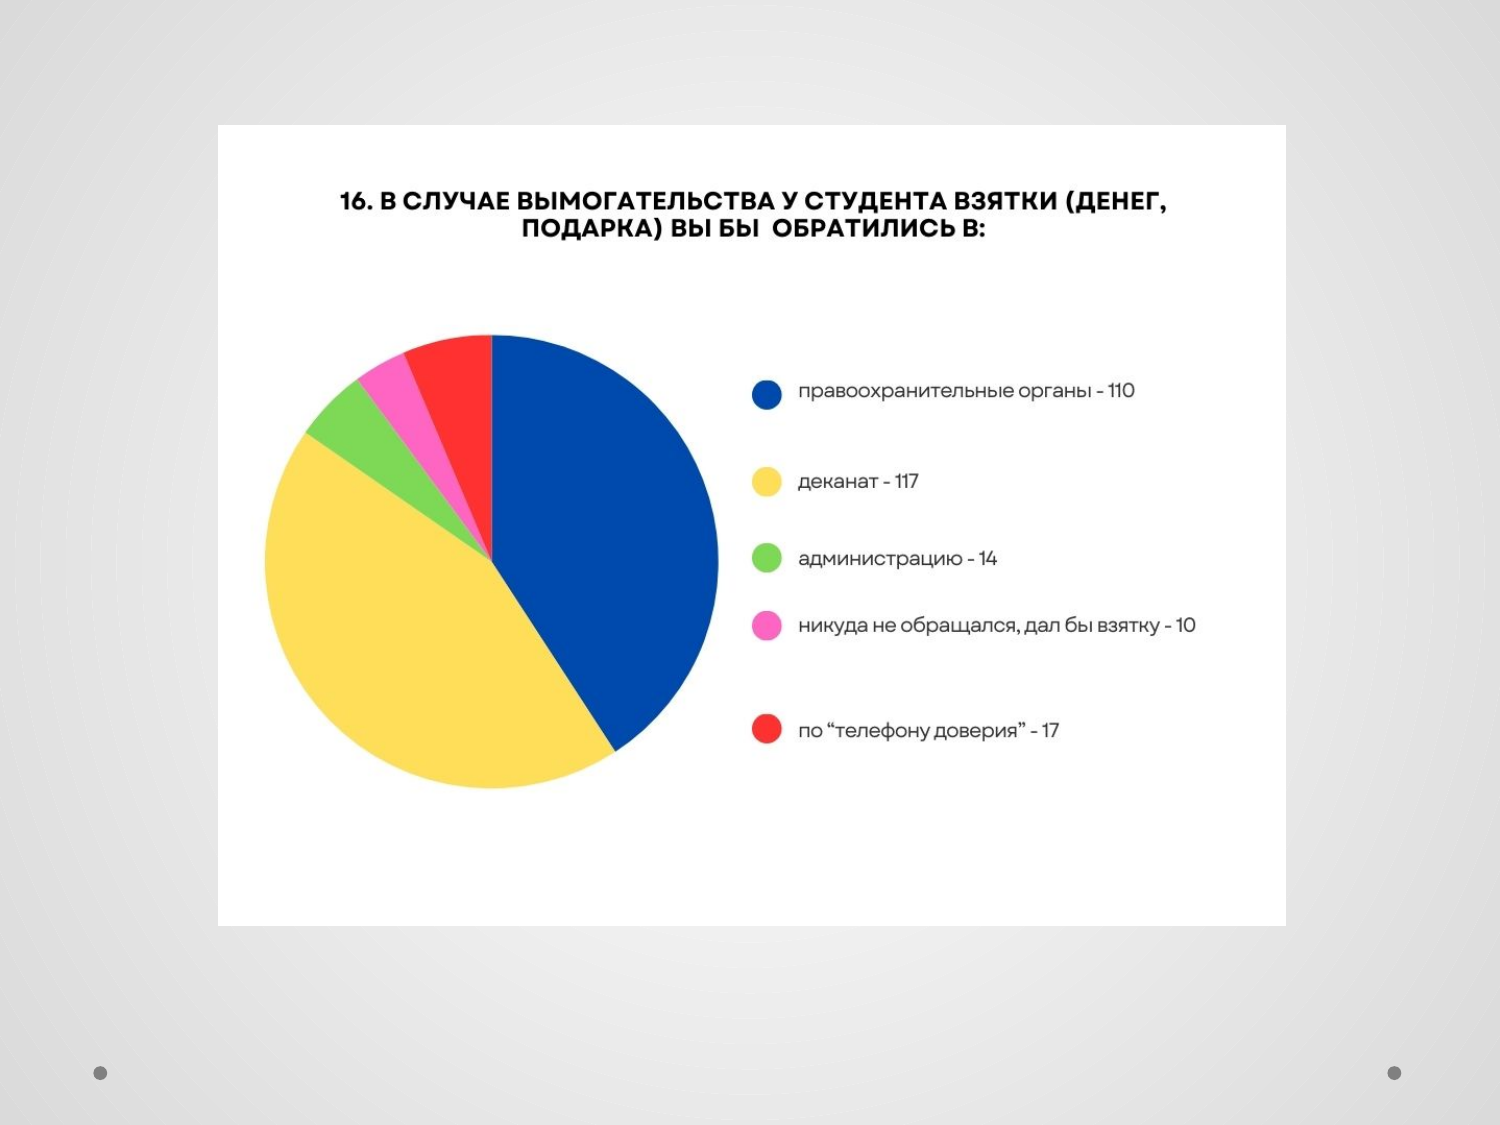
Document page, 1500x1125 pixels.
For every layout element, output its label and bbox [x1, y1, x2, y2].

picture [218, 125, 1286, 926]
